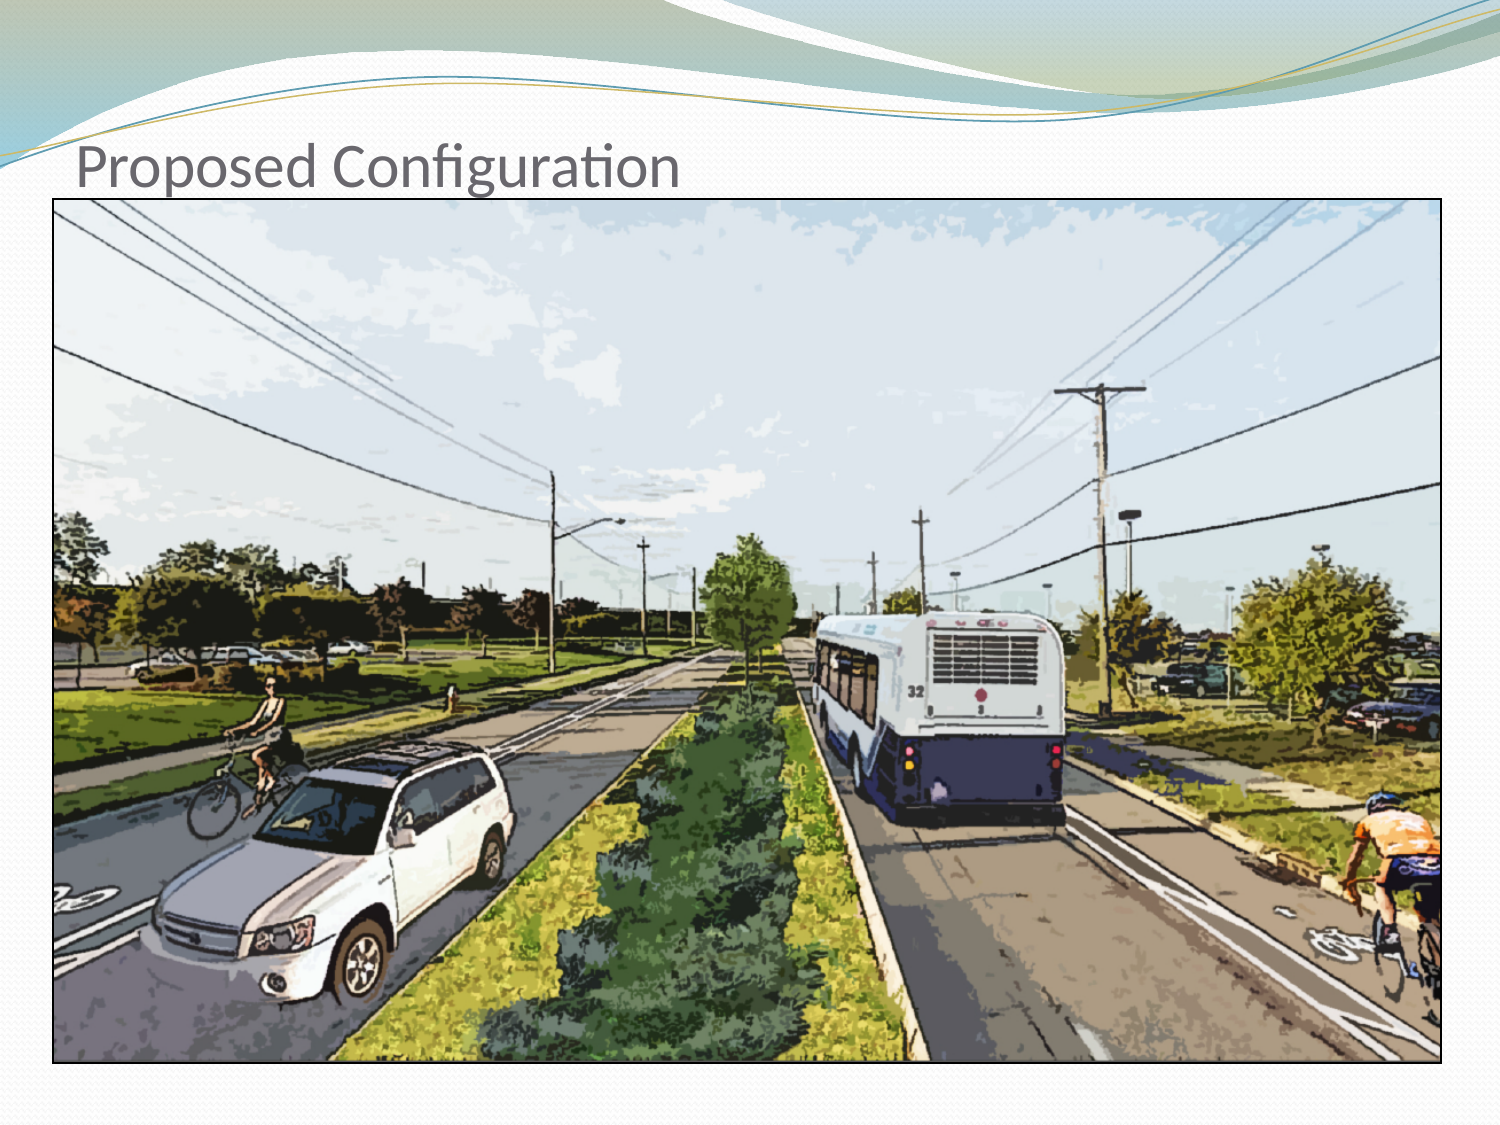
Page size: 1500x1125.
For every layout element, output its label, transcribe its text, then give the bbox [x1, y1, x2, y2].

picture [53, 199, 1441, 1063]
title Proposed Configuration [75, 115, 1425, 198]
